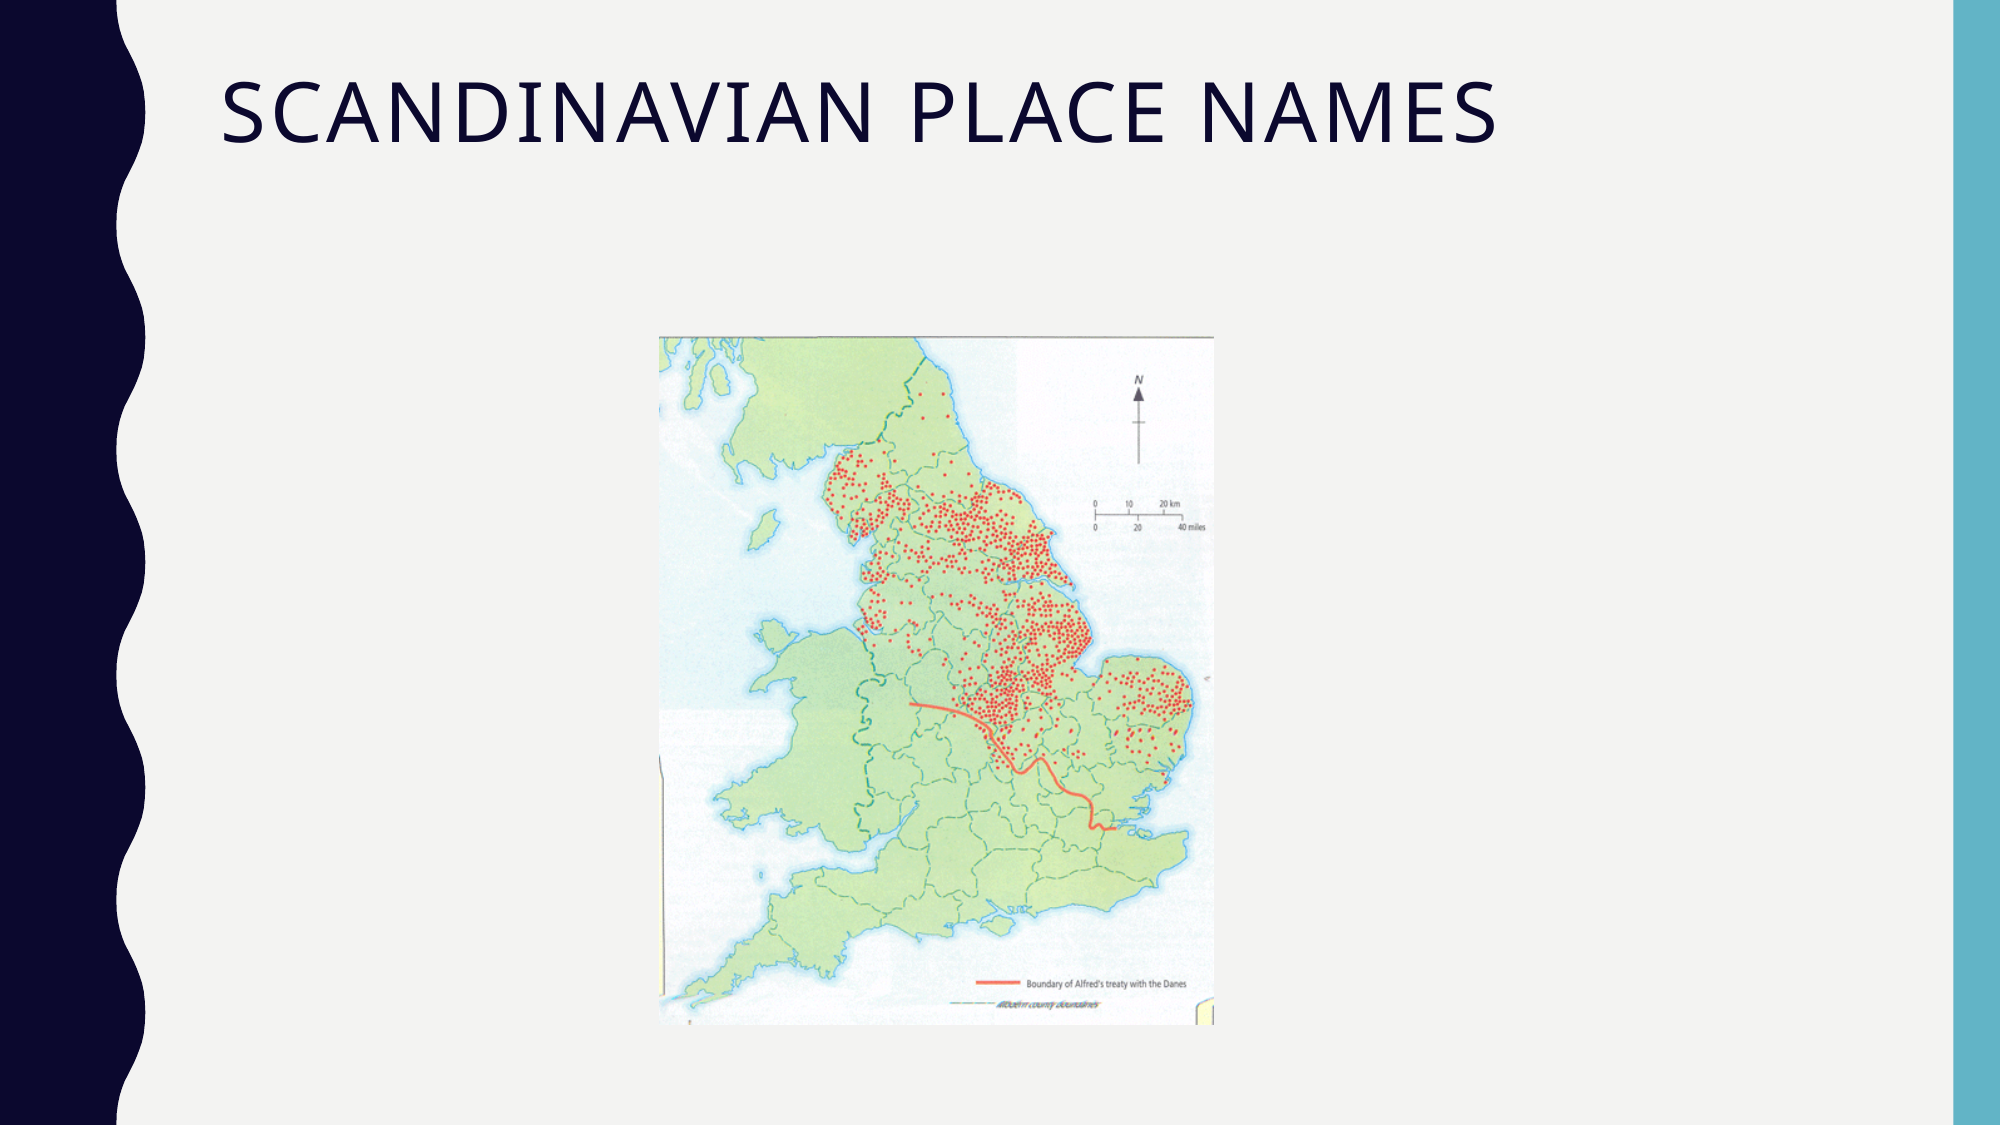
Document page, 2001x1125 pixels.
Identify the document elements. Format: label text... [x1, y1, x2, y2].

title SCANDINAVIAN PLACE NAMES [205, 62, 1875, 308]
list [659, 336, 1214, 1025]
